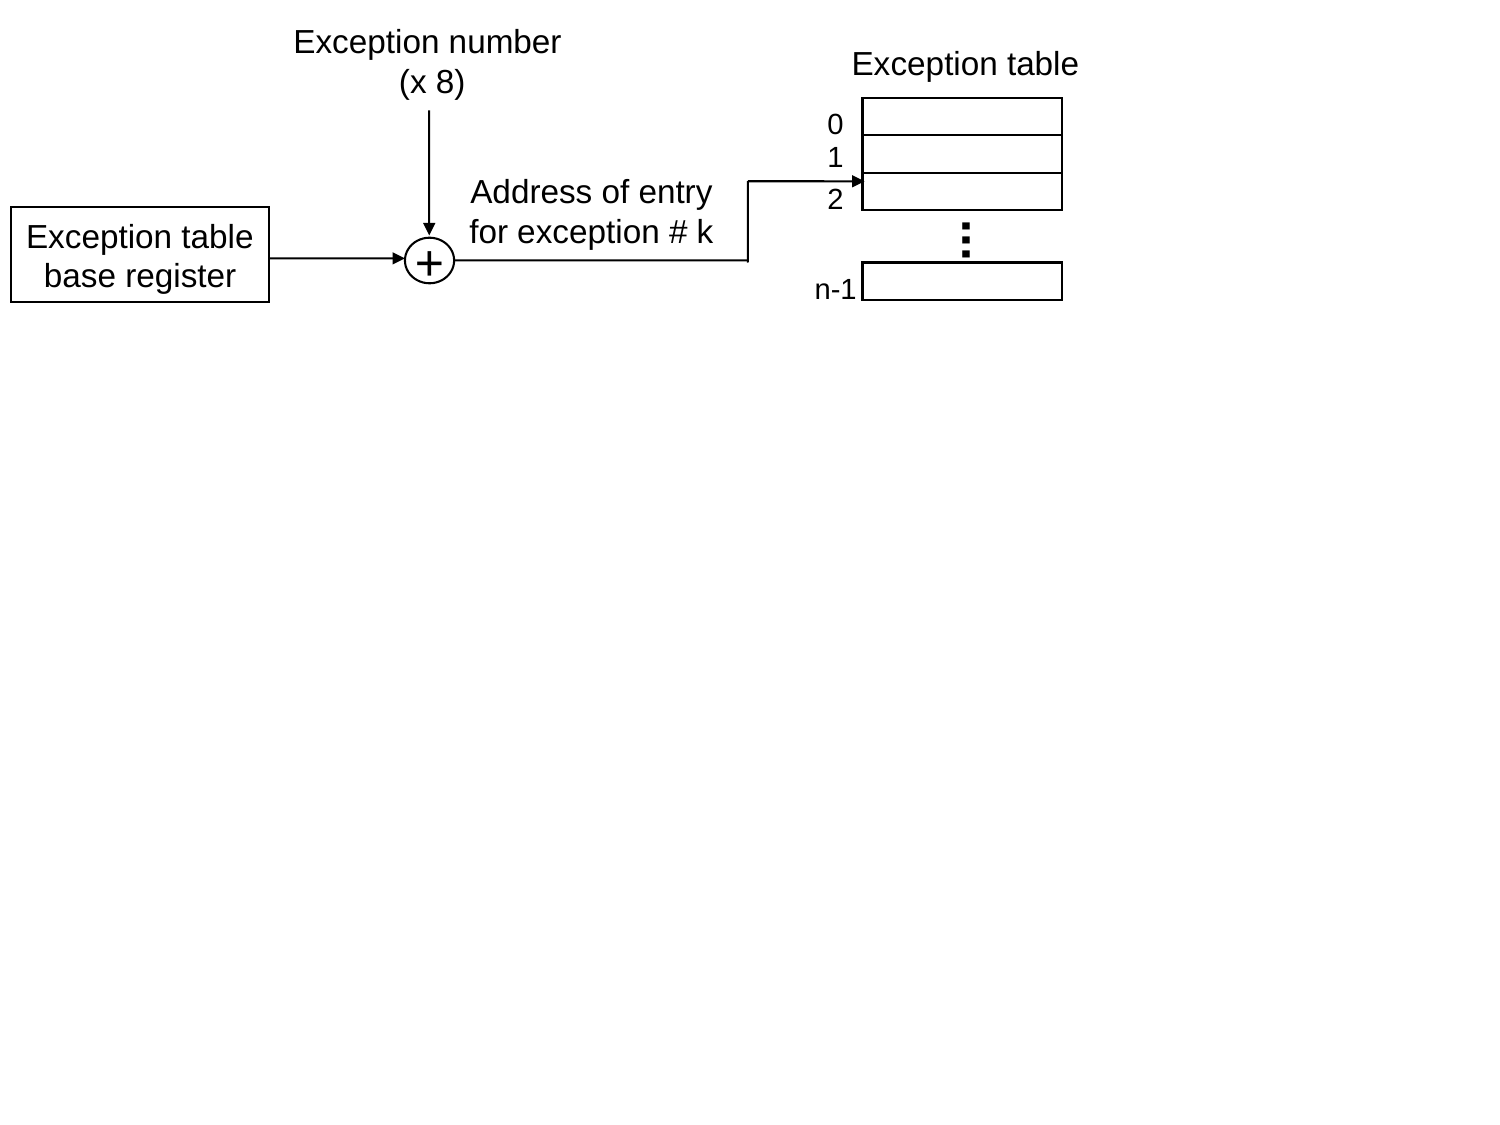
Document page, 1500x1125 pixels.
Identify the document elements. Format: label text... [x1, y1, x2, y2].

text_box [862, 97, 1063, 135]
text_box Exception number (x 8) [278, 12, 586, 108]
text_box 0 [812, 98, 859, 131]
text_box n-1 [799, 262, 872, 313]
text_box Exception table [836, 34, 1095, 90]
text_box 1 [812, 131, 859, 173]
text_box Address of entry for exception # k [454, 163, 729, 258]
text_box [862, 172, 1063, 211]
text_box [423, 110, 436, 236]
text_box [872, 262, 1063, 300]
text_box 2 [812, 173, 859, 181]
text_box [269, 252, 405, 265]
text_box Exception table base register [11, 207, 269, 302]
text_box [747, 175, 865, 188]
text_box + [404, 237, 455, 284]
text_box [862, 135, 1063, 172]
text_box 2 [812, 182, 859, 223]
text_box ... [937, 212, 1028, 269]
